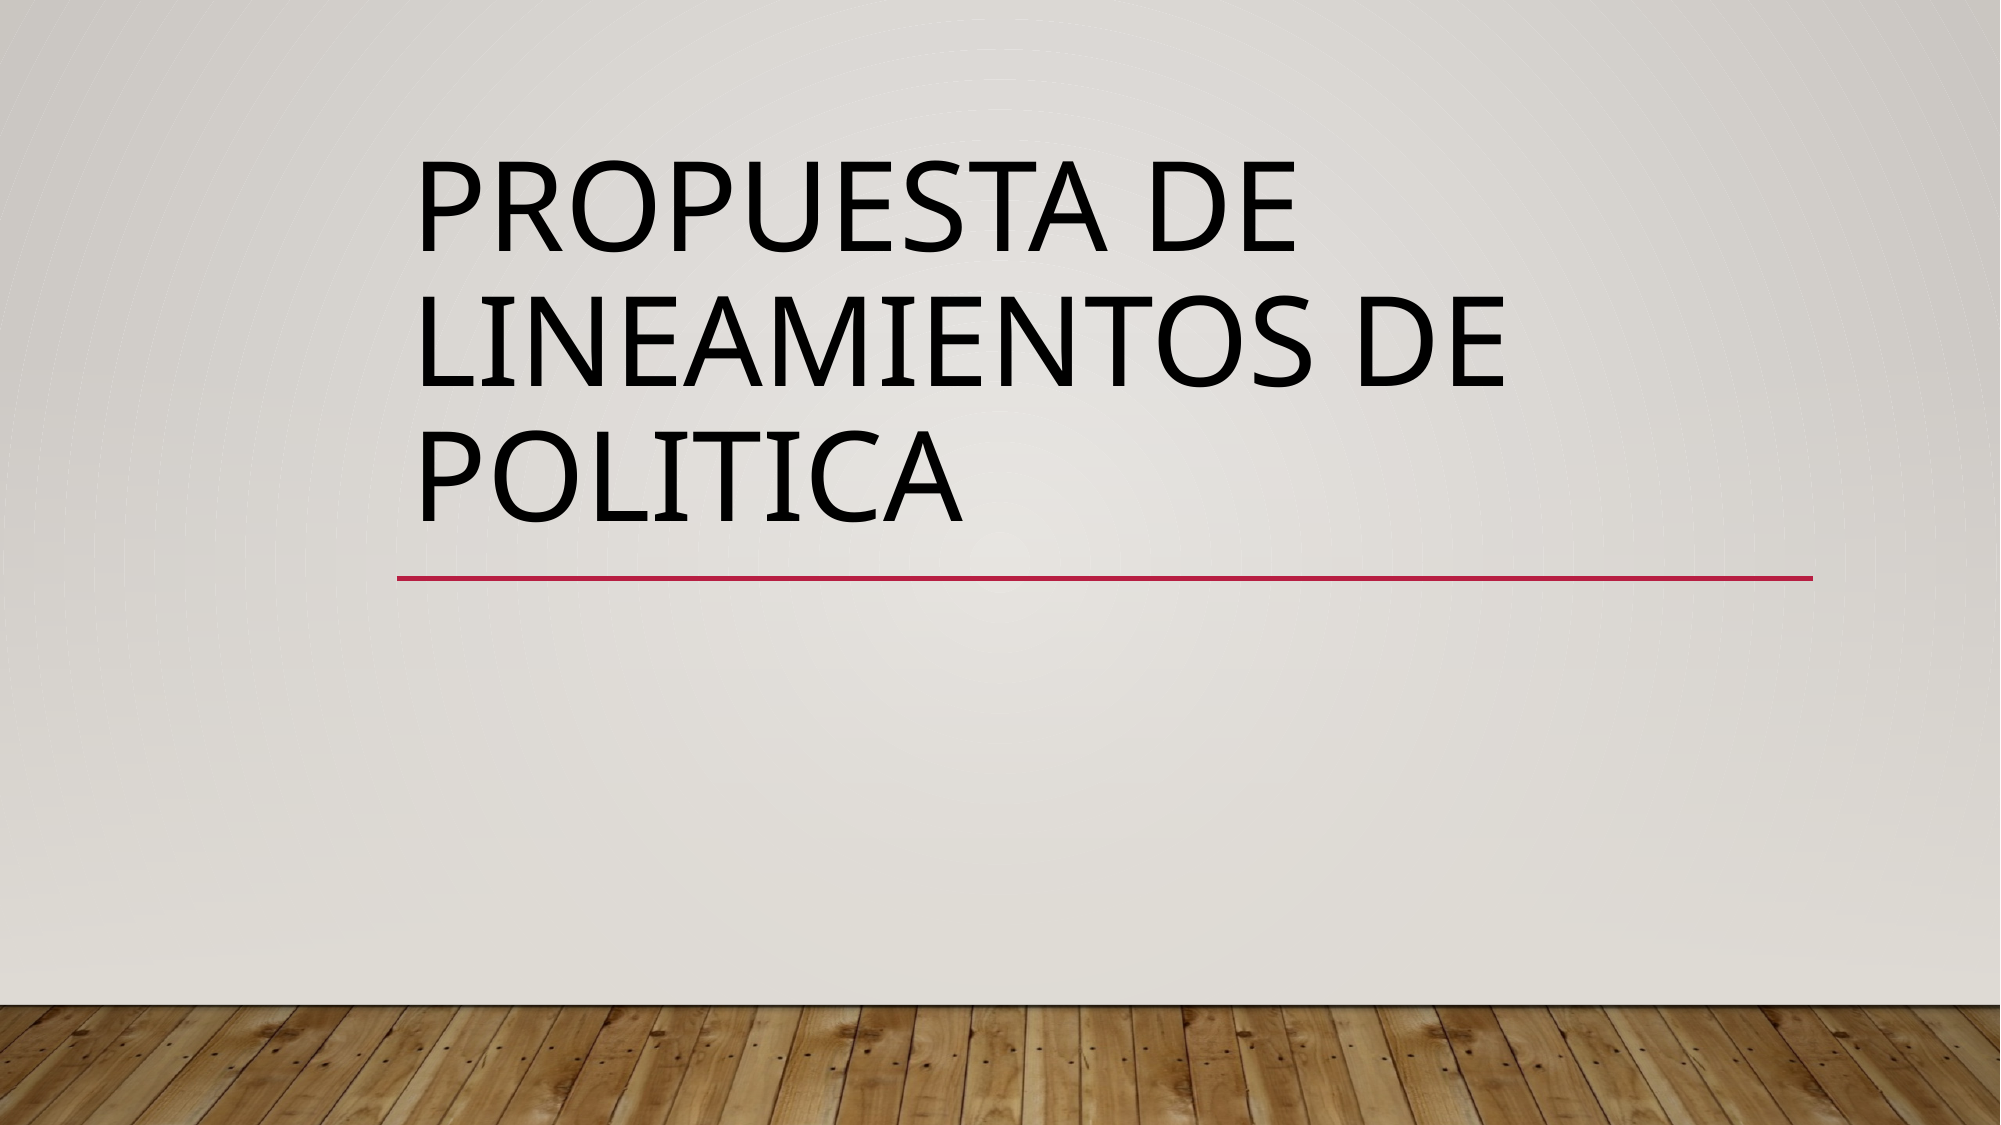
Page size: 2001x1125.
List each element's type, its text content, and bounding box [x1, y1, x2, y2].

picture [0, 1005, 2000, 1125]
title Propuesta de lineamientos de politica [396, 131, 1814, 549]
